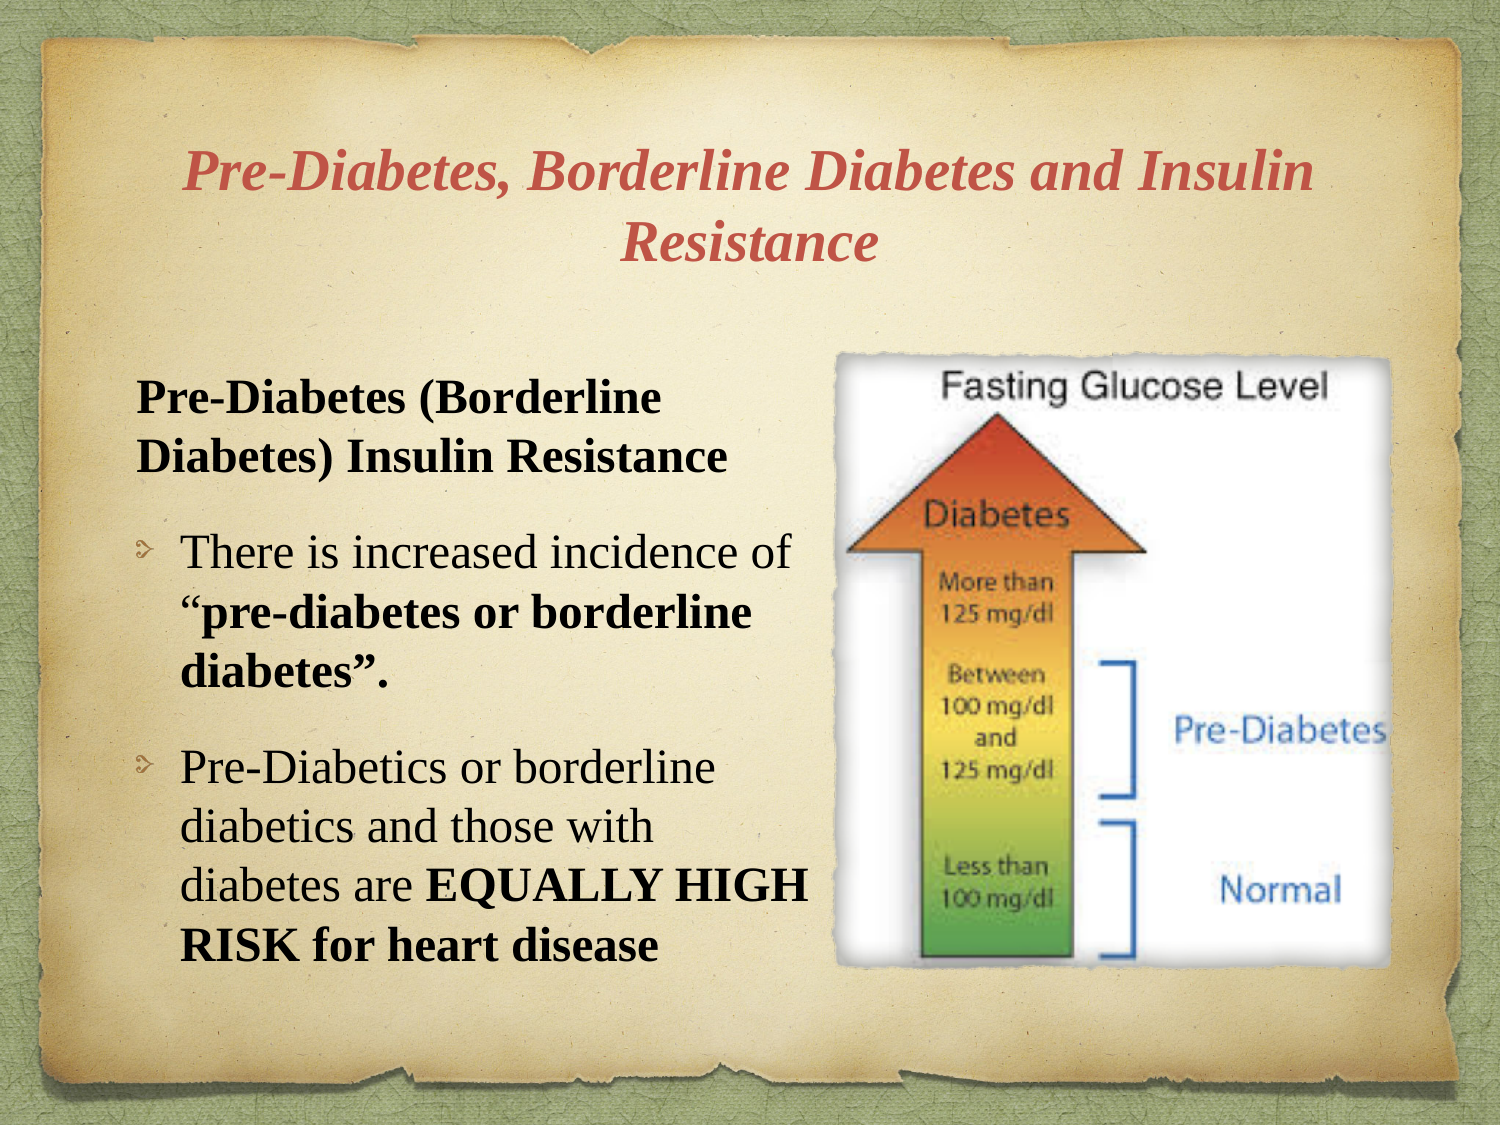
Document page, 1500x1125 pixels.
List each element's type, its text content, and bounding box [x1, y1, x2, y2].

picture [0, 0, 1500, 1125]
title Pre-Diabetes, Borderline Diabetes and Insulin Resistance [126, 121, 1374, 283]
list Pre-Diabetes (Borderline Diabetes) Insulin Resistance There is increased incidence of “pre-diabetes or borderline diabetes”. Pre-Diabetics or borderline diabetics and those with diabetes are EQUALLY HIGH RISK for heart disease [127, 332, 828, 1004]
